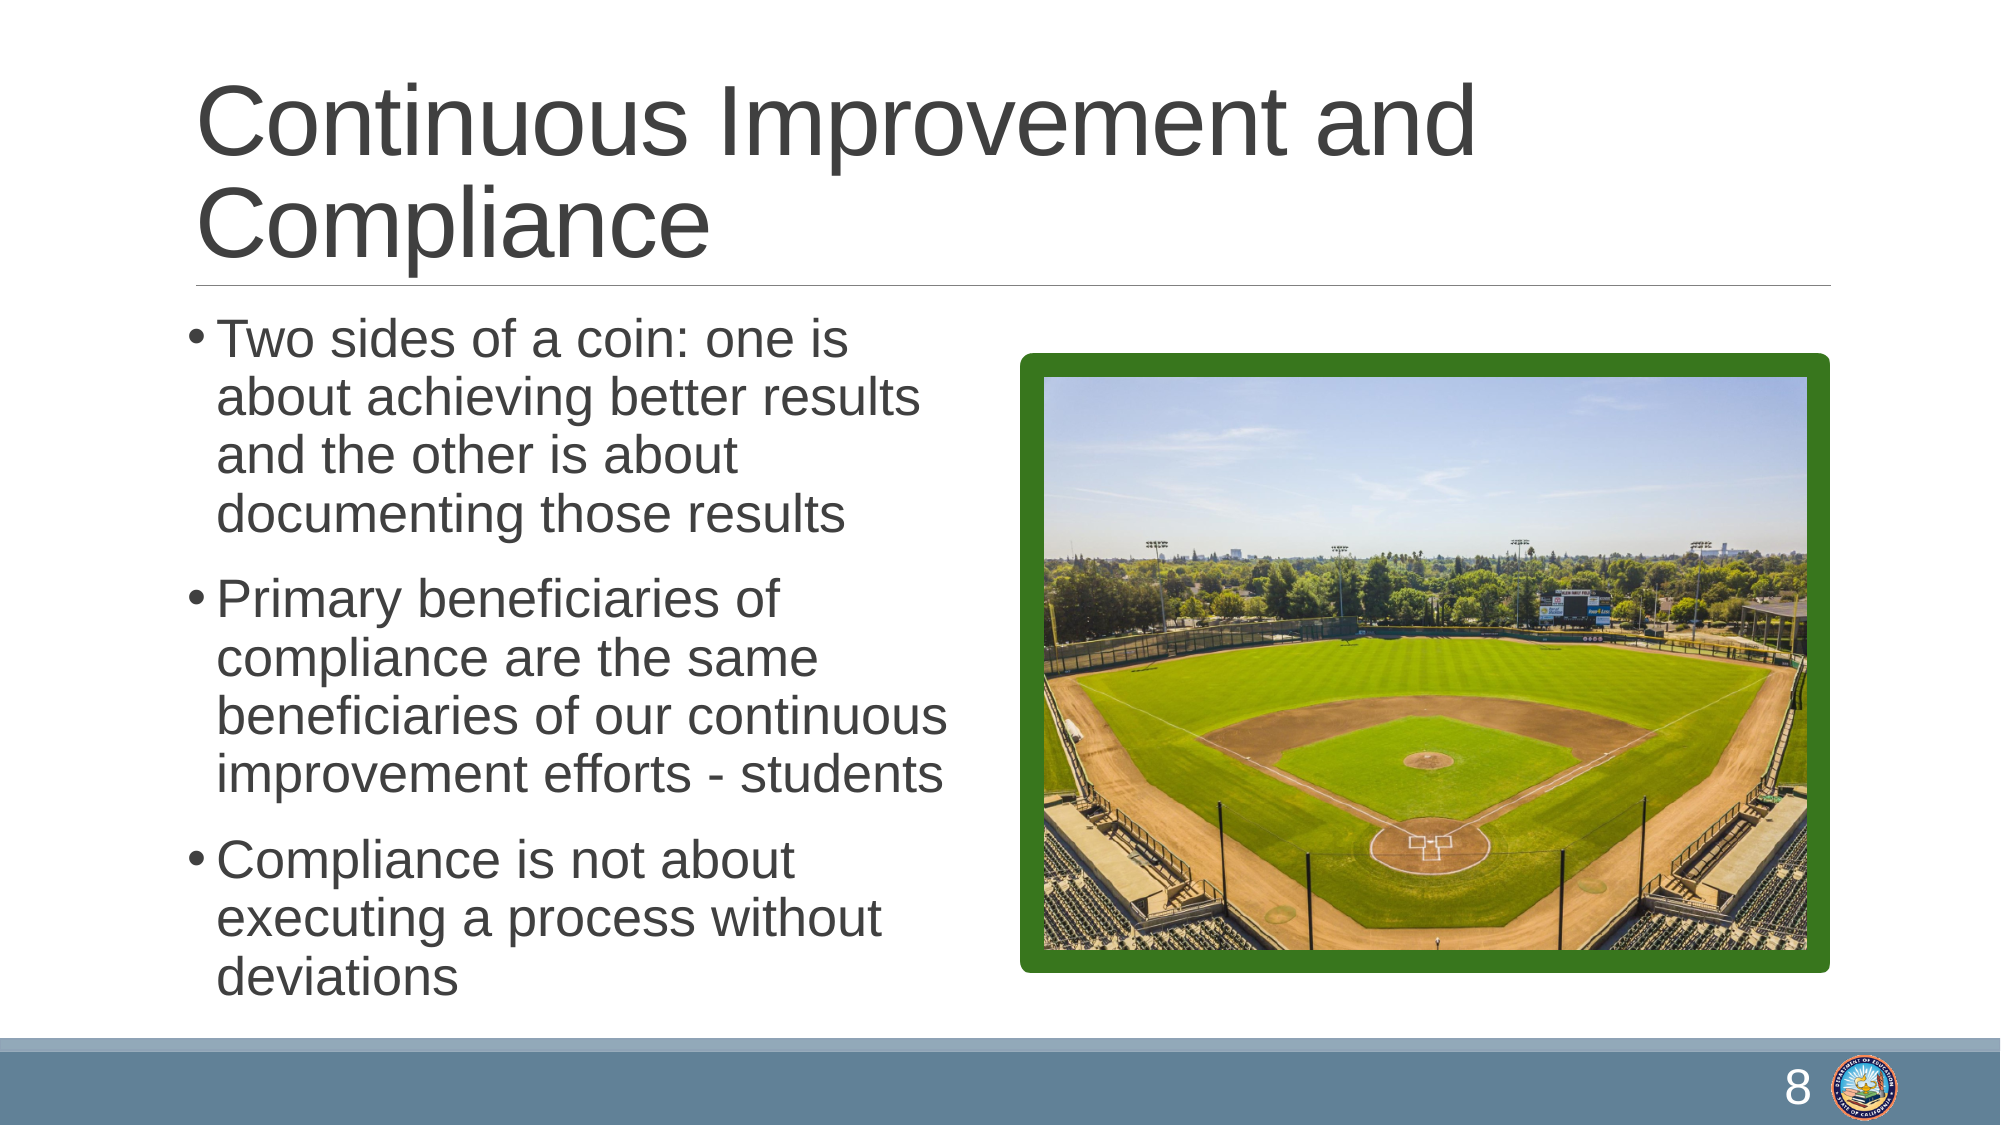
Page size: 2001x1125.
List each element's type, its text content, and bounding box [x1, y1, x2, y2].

list Two sides of a coin: one is about achieving better results and the other is about documenting those results Primary beneficiaries of compliance are the same beneficiaries of our continuous improvement efforts - students Compliance is not about executing a process without deviations [180, 302, 990, 1023]
picture [1831, 1055, 1899, 1122]
title Continuous Improvement and Compliance [180, 47, 1830, 285]
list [1019, 352, 1831, 973]
slide_number 8 [1611, 1054, 1827, 1115]
